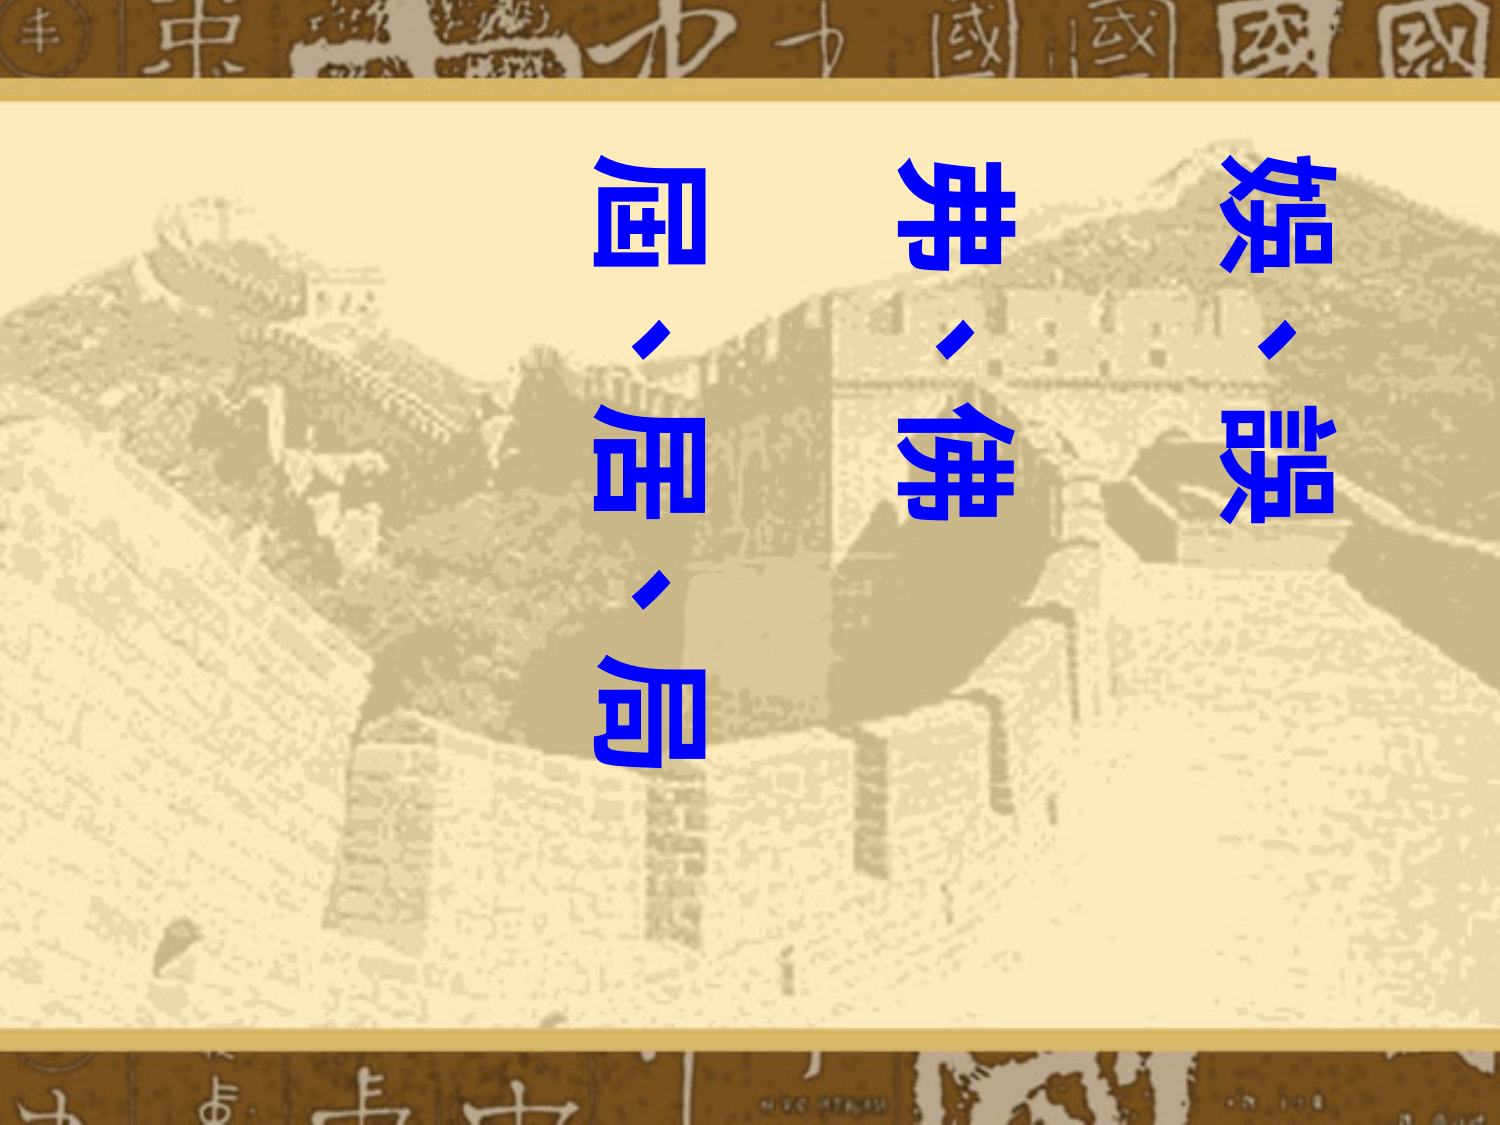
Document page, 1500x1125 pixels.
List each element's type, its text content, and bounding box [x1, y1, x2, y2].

picture [0, 0, 1500, 1125]
text_box 娛、誤 [1175, 137, 1365, 1012]
text_box 屆、居、局 [549, 137, 739, 1012]
text_box 弗、佛 [853, 137, 1043, 1012]
